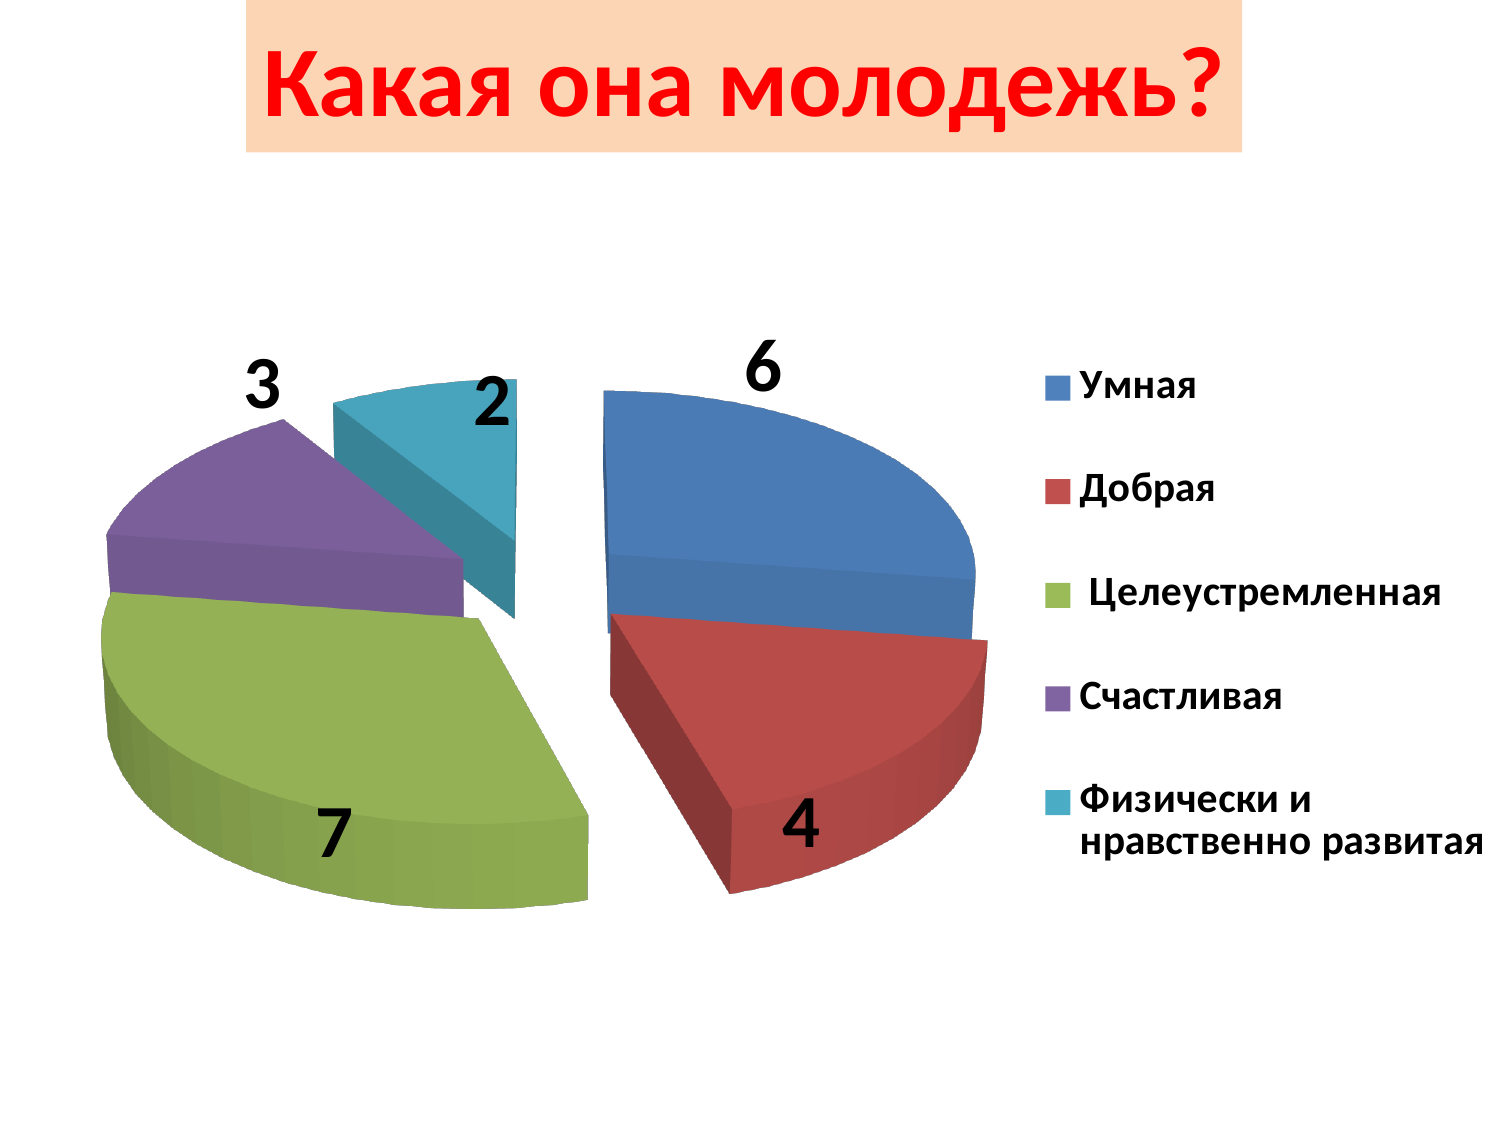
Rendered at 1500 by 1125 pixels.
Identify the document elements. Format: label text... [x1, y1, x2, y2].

chart [23, 175, 1500, 1091]
title Какая она молодежь? [246, 0, 1243, 153]
